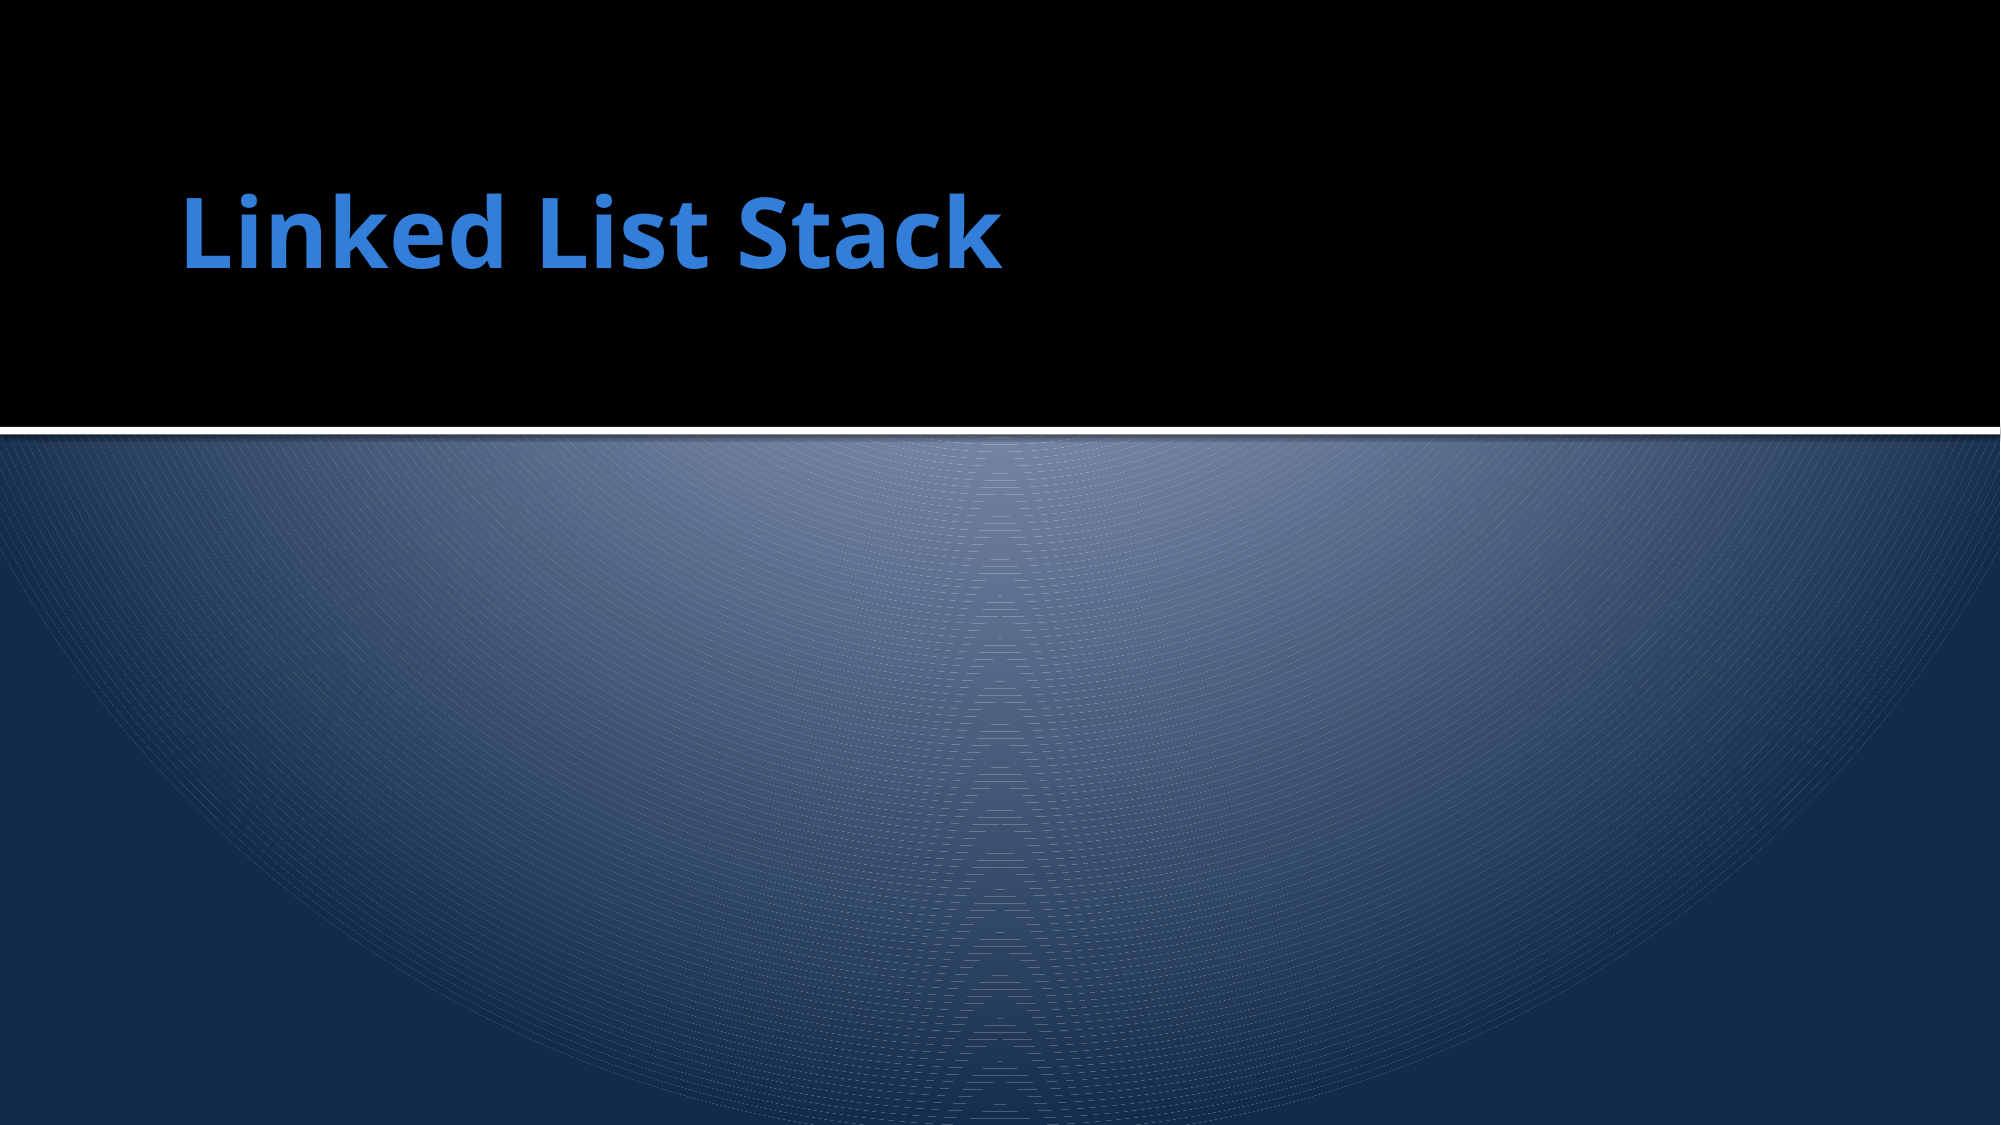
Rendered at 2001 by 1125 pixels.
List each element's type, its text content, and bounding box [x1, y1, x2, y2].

title Linked List Stack [163, 19, 1917, 288]
